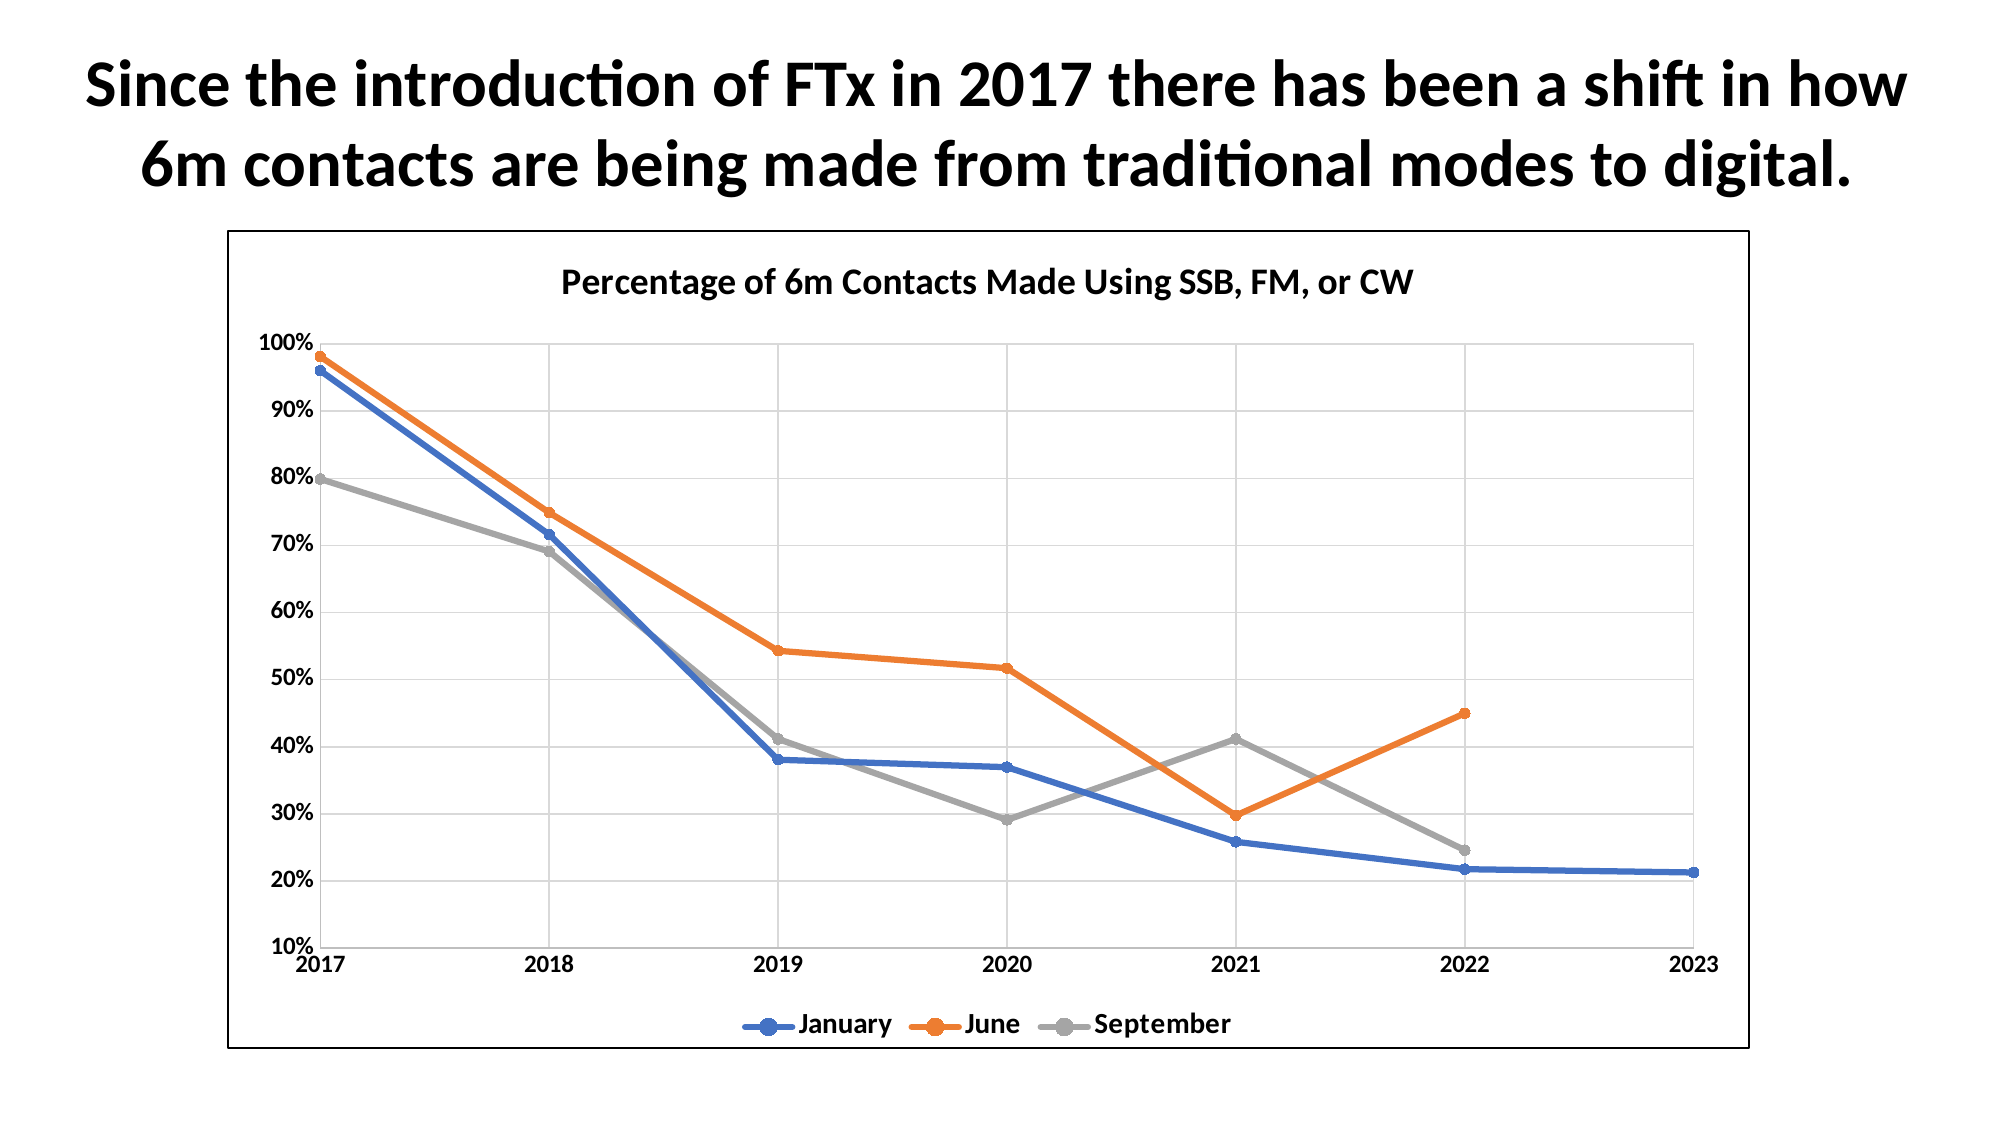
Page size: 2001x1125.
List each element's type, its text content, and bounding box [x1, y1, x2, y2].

text_box Since the introduction of FTx in 2017 there has been a shift in how 6m contacts are being made from traditional modes to digital. [55, 32, 1941, 208]
chart [226, 230, 1750, 1049]
